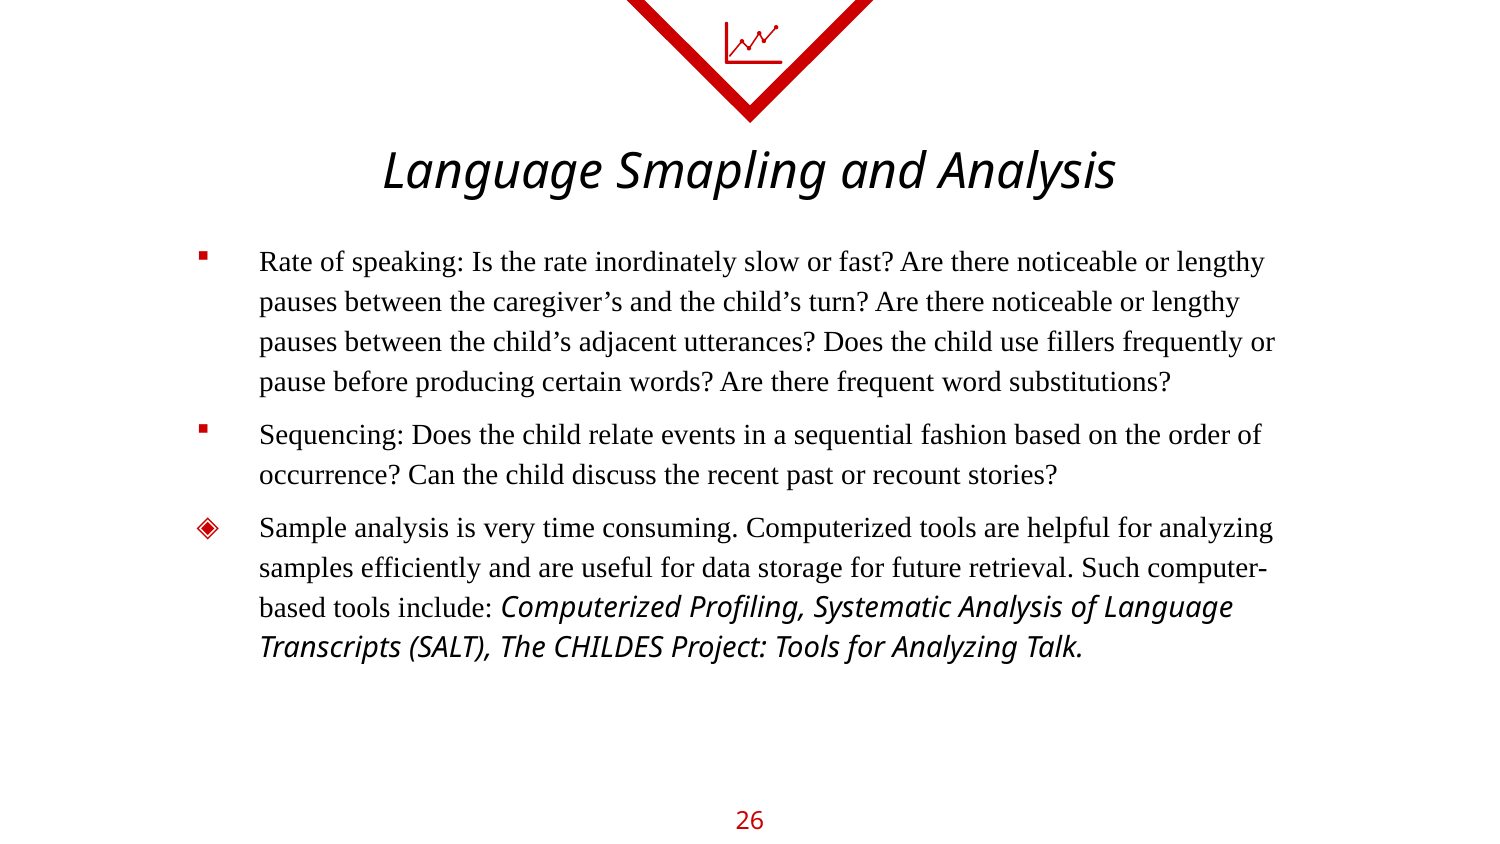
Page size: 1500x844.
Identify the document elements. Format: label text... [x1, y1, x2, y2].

slide_number 26 [0, 789, 1500, 844]
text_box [724, 21, 783, 65]
list Rate of speaking: Is the rate inordinately slow or fast? Are there noticeable or lengthy pauses between the caregiver’s and the child’s turn? Are there noticeable or lengthy pauses between the child’s adjacent utterances? Does the child use fillers frequently or pause before producing certain words? Are there frequent word substitutions? Sequencing: Does the child relate events in a sequential fashion based on the order of occurrence? Can the child discuss the recent past or recount stories? Sample analysis is very time consuming. Computerized tools are helpful for analyzing samples efficiently and are useful for data storage for future retrieval. Such computer-based tools include: Computerized Profiling, Systematic Analysis of Language Transcripts (SALT), The CHILDES Project: Tools for Analyzing Talk. [169, 221, 1331, 789]
title Language Smapling and Analysis [169, 123, 1331, 212]
